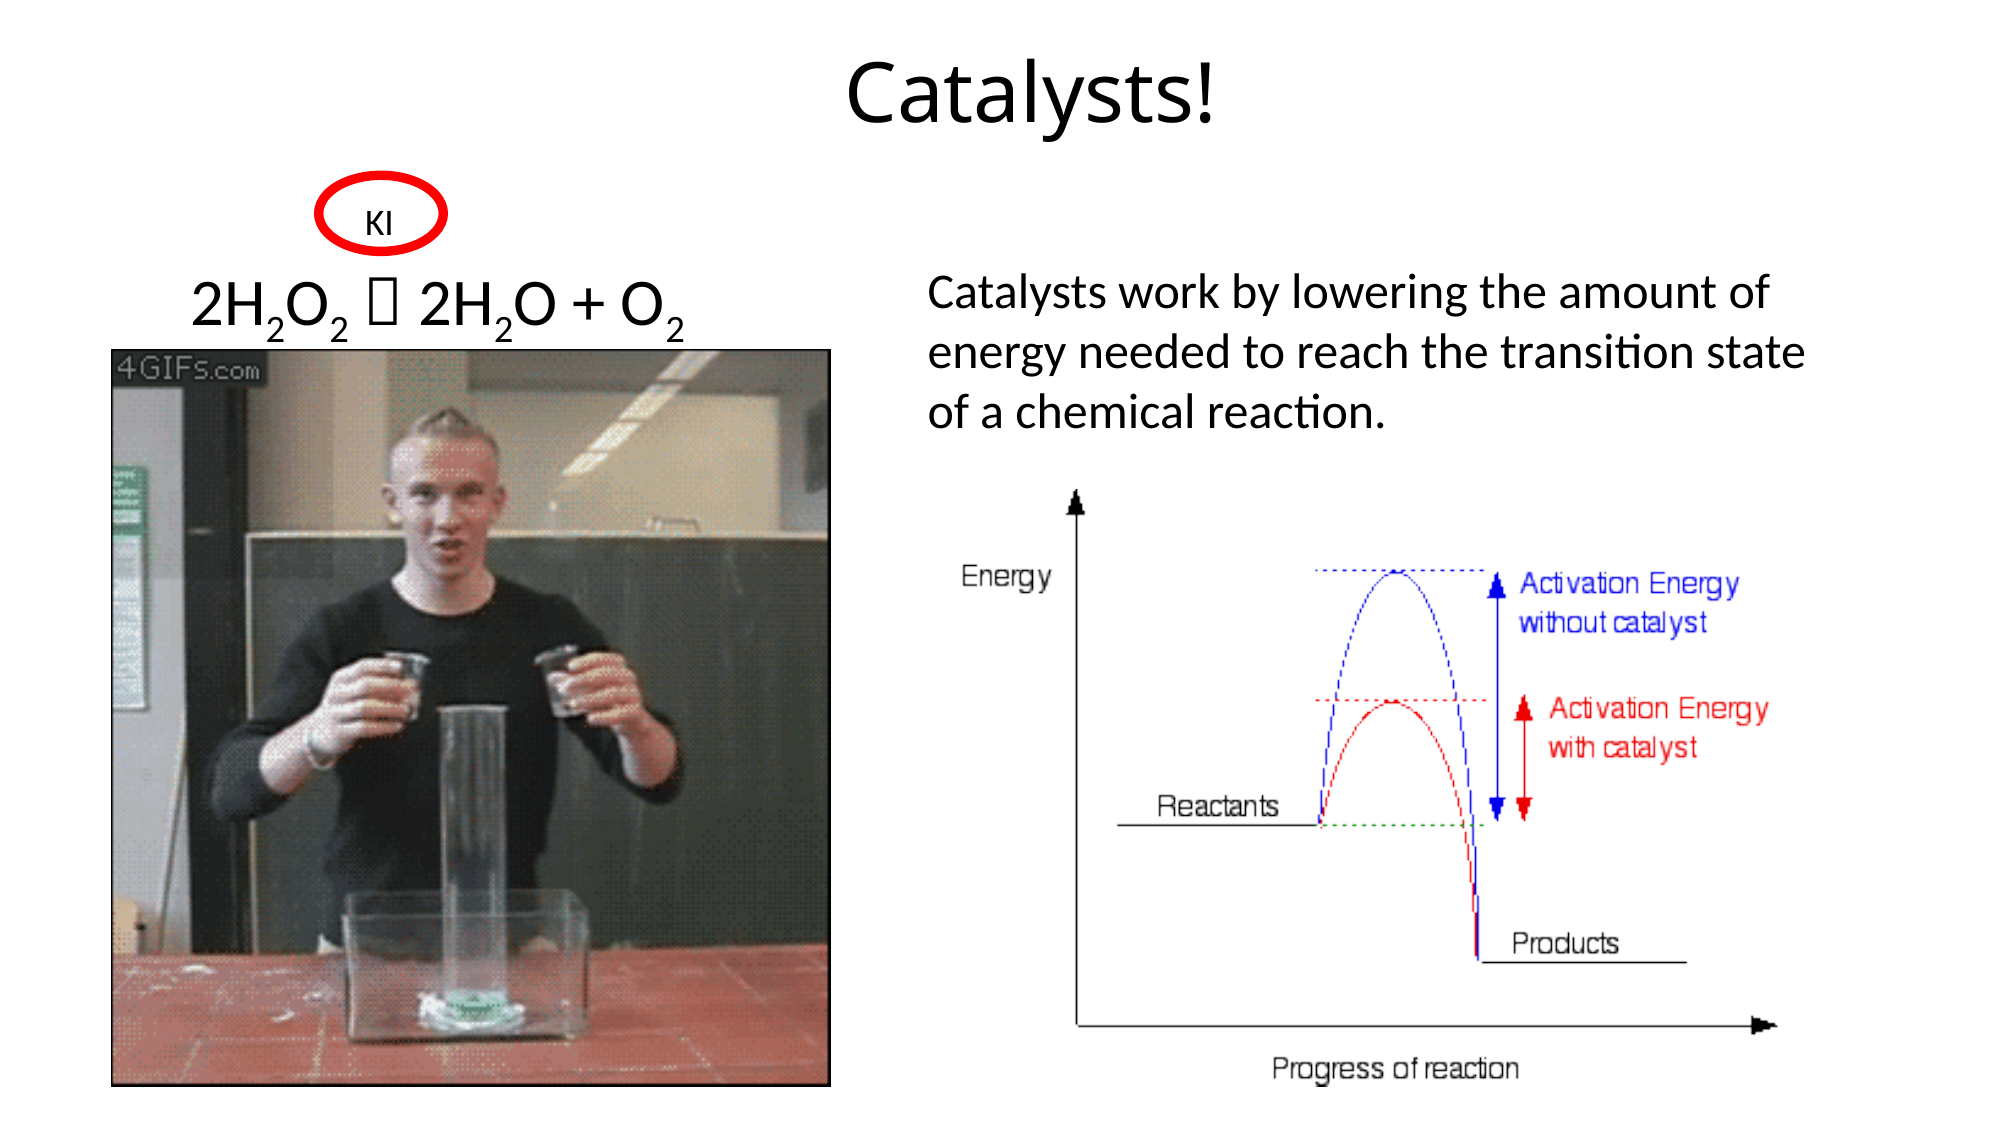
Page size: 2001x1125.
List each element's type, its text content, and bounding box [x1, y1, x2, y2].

picture [961, 489, 1781, 1087]
picture [111, 349, 831, 1087]
title Catalysts! [280, 37, 1781, 155]
text_box Catalysts work by lowering the amount of energy needed to reach the transition state of a chemical reaction. [912, 251, 1868, 447]
text_box [317, 174, 445, 253]
list 2H2O2  2H2O + O2 [60, 162, 763, 1037]
